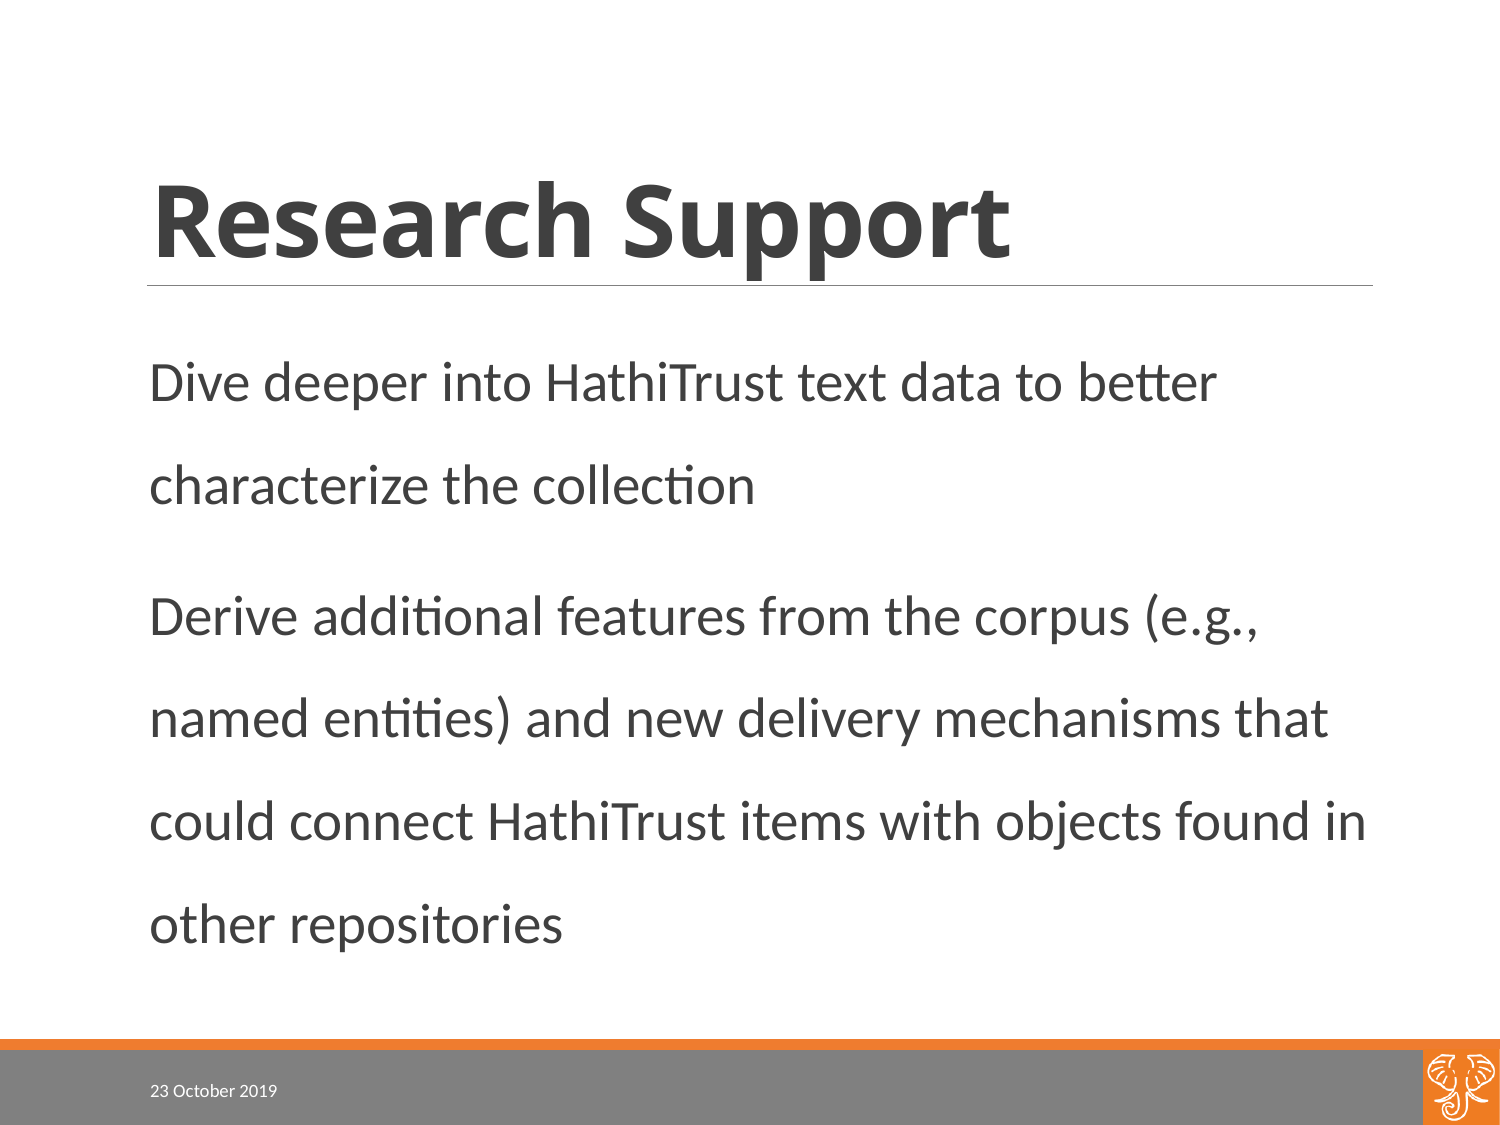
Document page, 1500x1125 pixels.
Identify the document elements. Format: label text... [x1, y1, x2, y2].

picture [1423, 1049, 1500, 1125]
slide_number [135, 1059, 440, 1120]
title Research Support [135, 47, 1373, 285]
list Dive deeper into HathiTrust text data to better characterize the collection Derive additional features from the corpus (e.g., named entities) and new delivery mechanisms that could connect HathiTrust items with objects found in other repositories [135, 302, 1373, 963]
